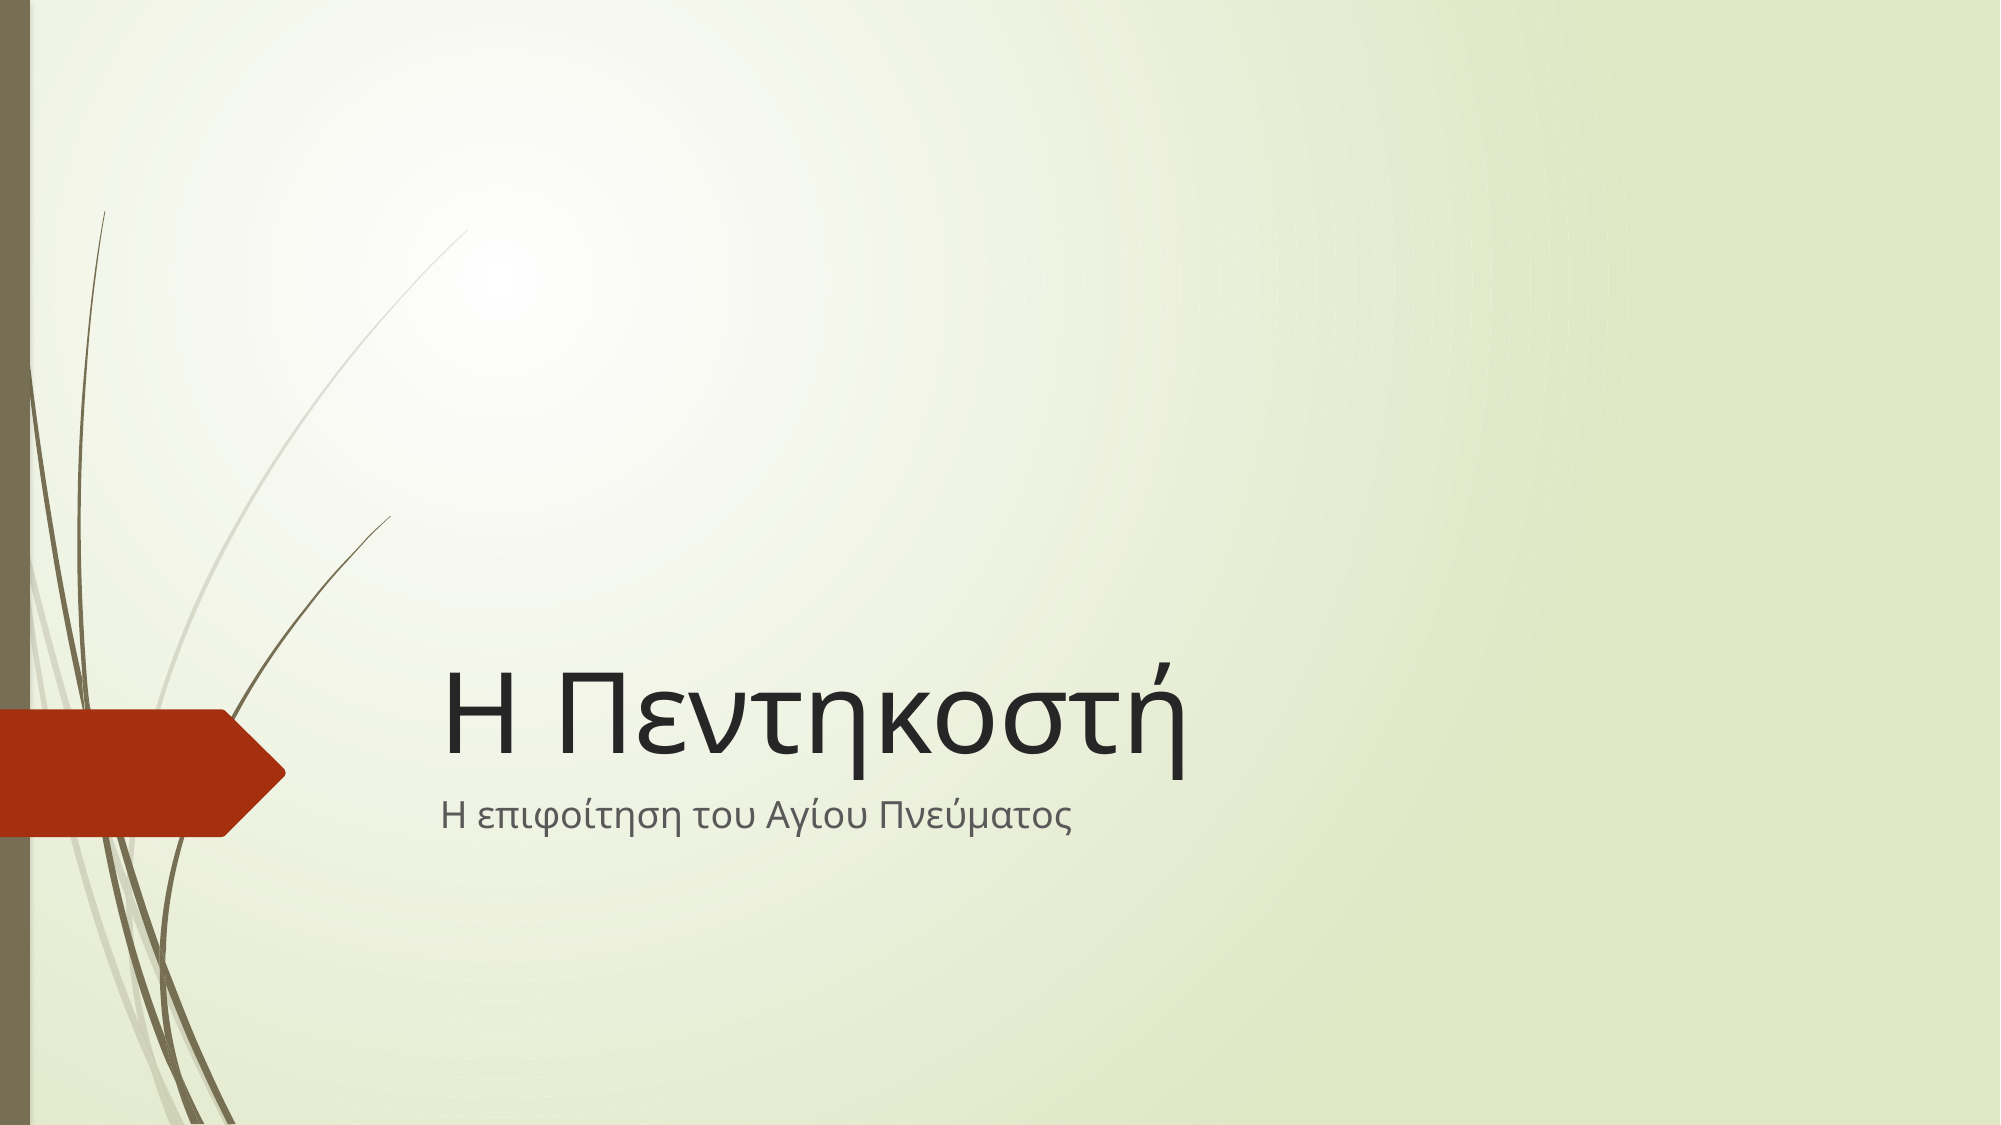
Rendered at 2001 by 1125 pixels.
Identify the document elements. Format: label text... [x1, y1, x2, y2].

subtitle Η επιφοίτηση του Αγίου Πνεύματος [424, 783, 1888, 969]
title Η Πεντηκοστή [424, 412, 1888, 783]
